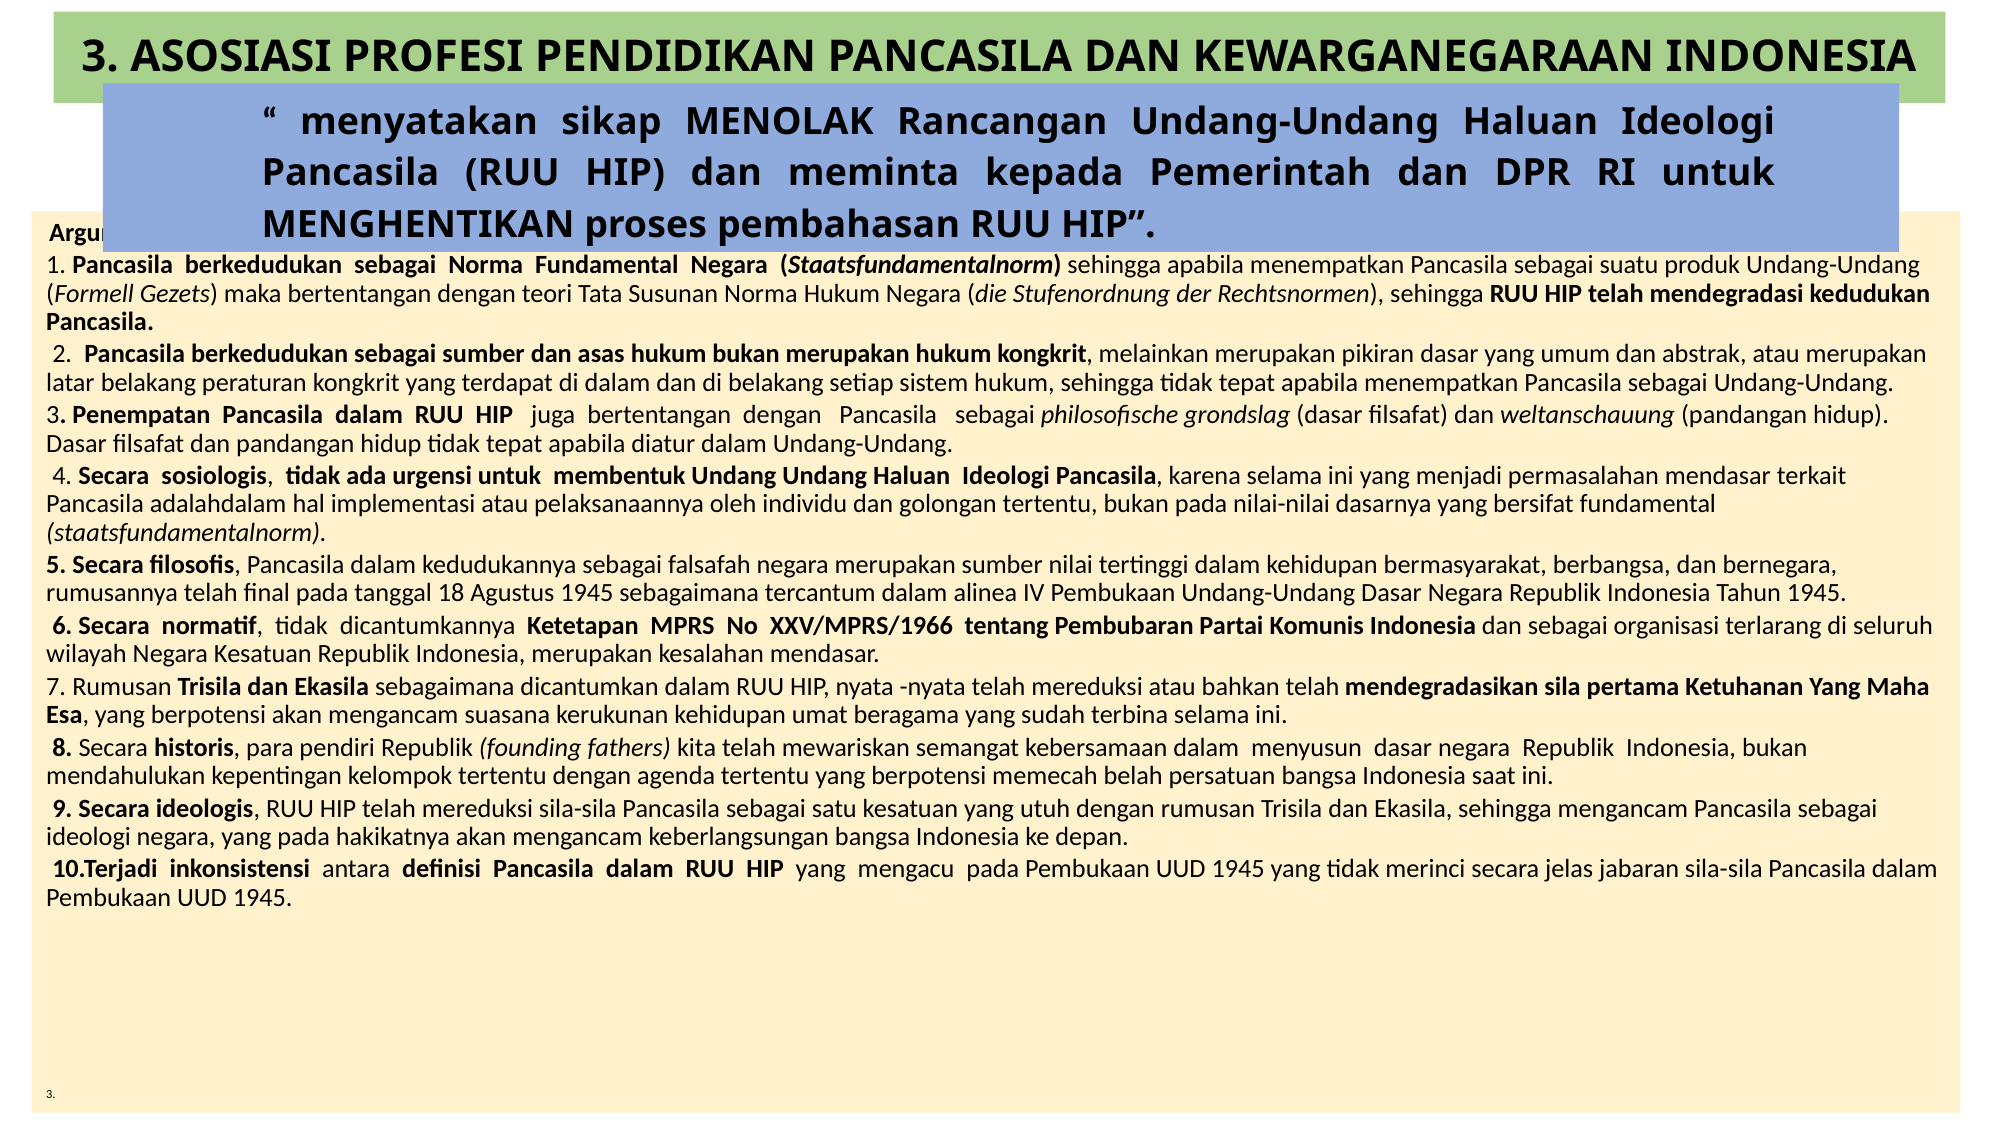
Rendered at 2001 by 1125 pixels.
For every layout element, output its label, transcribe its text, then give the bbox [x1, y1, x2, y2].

text_box “ menyatakan sikap MENOLAK Rancangan Undang-Undang Haluan Ideologi Pancasila (RUU HIP) dan meminta kepada Pemerintah dan DPR RI untuk MENGHENTIKAN proses pembahasan RUU HIP”. [102, 83, 1900, 252]
list Argumentasi AP3KnI sebagai berikut: 1. Pancasila berkedudukan sebagai Norma Fundamental Negara (Staatsfundamentalnorm) sehingga apabila menempatkan Pancasila sebagai suatu produk Undang-Undang (Formell Gezets) maka bertentangan dengan teori Tata Susunan Norma Hukum Negara (die Stufenordnung der Rechtsnormen), sehingga RUU HIP telah mendegradasi kedudukan Pancasila. 2. Pancasila berkedudukan sebagai sumber dan asas hukum bukan merupakan hukum kongkrit, melainkan merupakan pikiran dasar yang umum dan abstrak, atau merupakan latar belakang peraturan kongkrit yang terdapat di dalam dan di belakang setiap sistem hukum, sehingga tidak tepat apabila menempatkan Pancasila sebagai Undang-Undang. 3. Penempatan Pancasila dalam RUU HIP juga bertentangan dengan Pancasila sebagai philosofische grondslag (dasar filsafat) dan weltanschauung (pandangan hidup). Dasar filsafat dan pandangan hidup tidak tepat apabila diatur dalam Undang-Undang. 4. Secara sosiologis, tidak ada urgensi untuk membentuk Undang Undang Haluan Ideologi Pancasila, karena selama ini yang menjadi permasalahan mendasar terkait Pancasila adalahdalam hal implementasi atau pelaksanaannya oleh individu dan golongan tertentu, bukan pada nilai-nilai dasarnya yang bersifat fundamental (staatsfundamentalnorm). 5. Secara filosofis, Pancasila dalam kedudukannya sebagai falsafah negara merupakan sumber nilai tertinggi dalam kehidupan bermasyarakat, berbangsa, dan bernegara, rumusannya telah final pada tanggal 18 Agustus 1945 sebagaimana tercantum dalam alinea IV Pembukaan Undang-Undang Dasar Negara Republik Indonesia Tahun 1945. 6. Secara normatif, tidak dicantumkannya Ketetapan MPRS No XXV/MPRS/1966 tentang Pembubaran Partai Komunis Indonesia dan sebagai organisasi terlarang di seluruh wilayah Negara Kesatuan Republik Indonesia, merupakan kesalahan mendasar. 7. Rumusan Trisila dan Ekasila sebagaimana dicantumkan dalam RUU HIP, nyata -nyata telah mereduksi atau bahkan telah mendegradasikan sila pertama Ketuhanan Yang Maha Esa, yang berpotensi akan mengancam suasana kerukunan kehidupan umat beragama yang sudah terbina selama ini. 8. Secara historis, para pendiri Republik (founding fathers) kita telah mewariskan semangat kebersamaan dalam menyusun dasar negara Republik Indonesia, bukan mendahulukan kepentingan kelompok tertentu dengan agenda tertentu yang berpotensi memecah belah persatuan bangsa Indonesia saat ini. 9. Secara ideologis, RUU HIP telah mereduksi sila-sila Pancasila sebagai satu kesatuan yang utuh dengan rumusan Trisila dan Ekasila, sehingga mengancam Pancasila sebagai ideologi negara, yang pada hakikatnya akan mengancam keberlangsungan bangsa Indonesia ke depan. 10.Terjadi inkonsistensi antara definisi Pancasila dalam RUU HIP yang mengacu pada Pembukaan UUD 1945 yang tidak merinci secara jelas jabaran sila-sila Pancasila dalam Pembukaan UUD 1945. 3. [31, 211, 1961, 1113]
text_box 3. ASOSIASI PROFESI PENDIDIKAN PANCASILA DAN KEWARGANEGARAAN INDONESIA [53, 11, 1946, 103]
